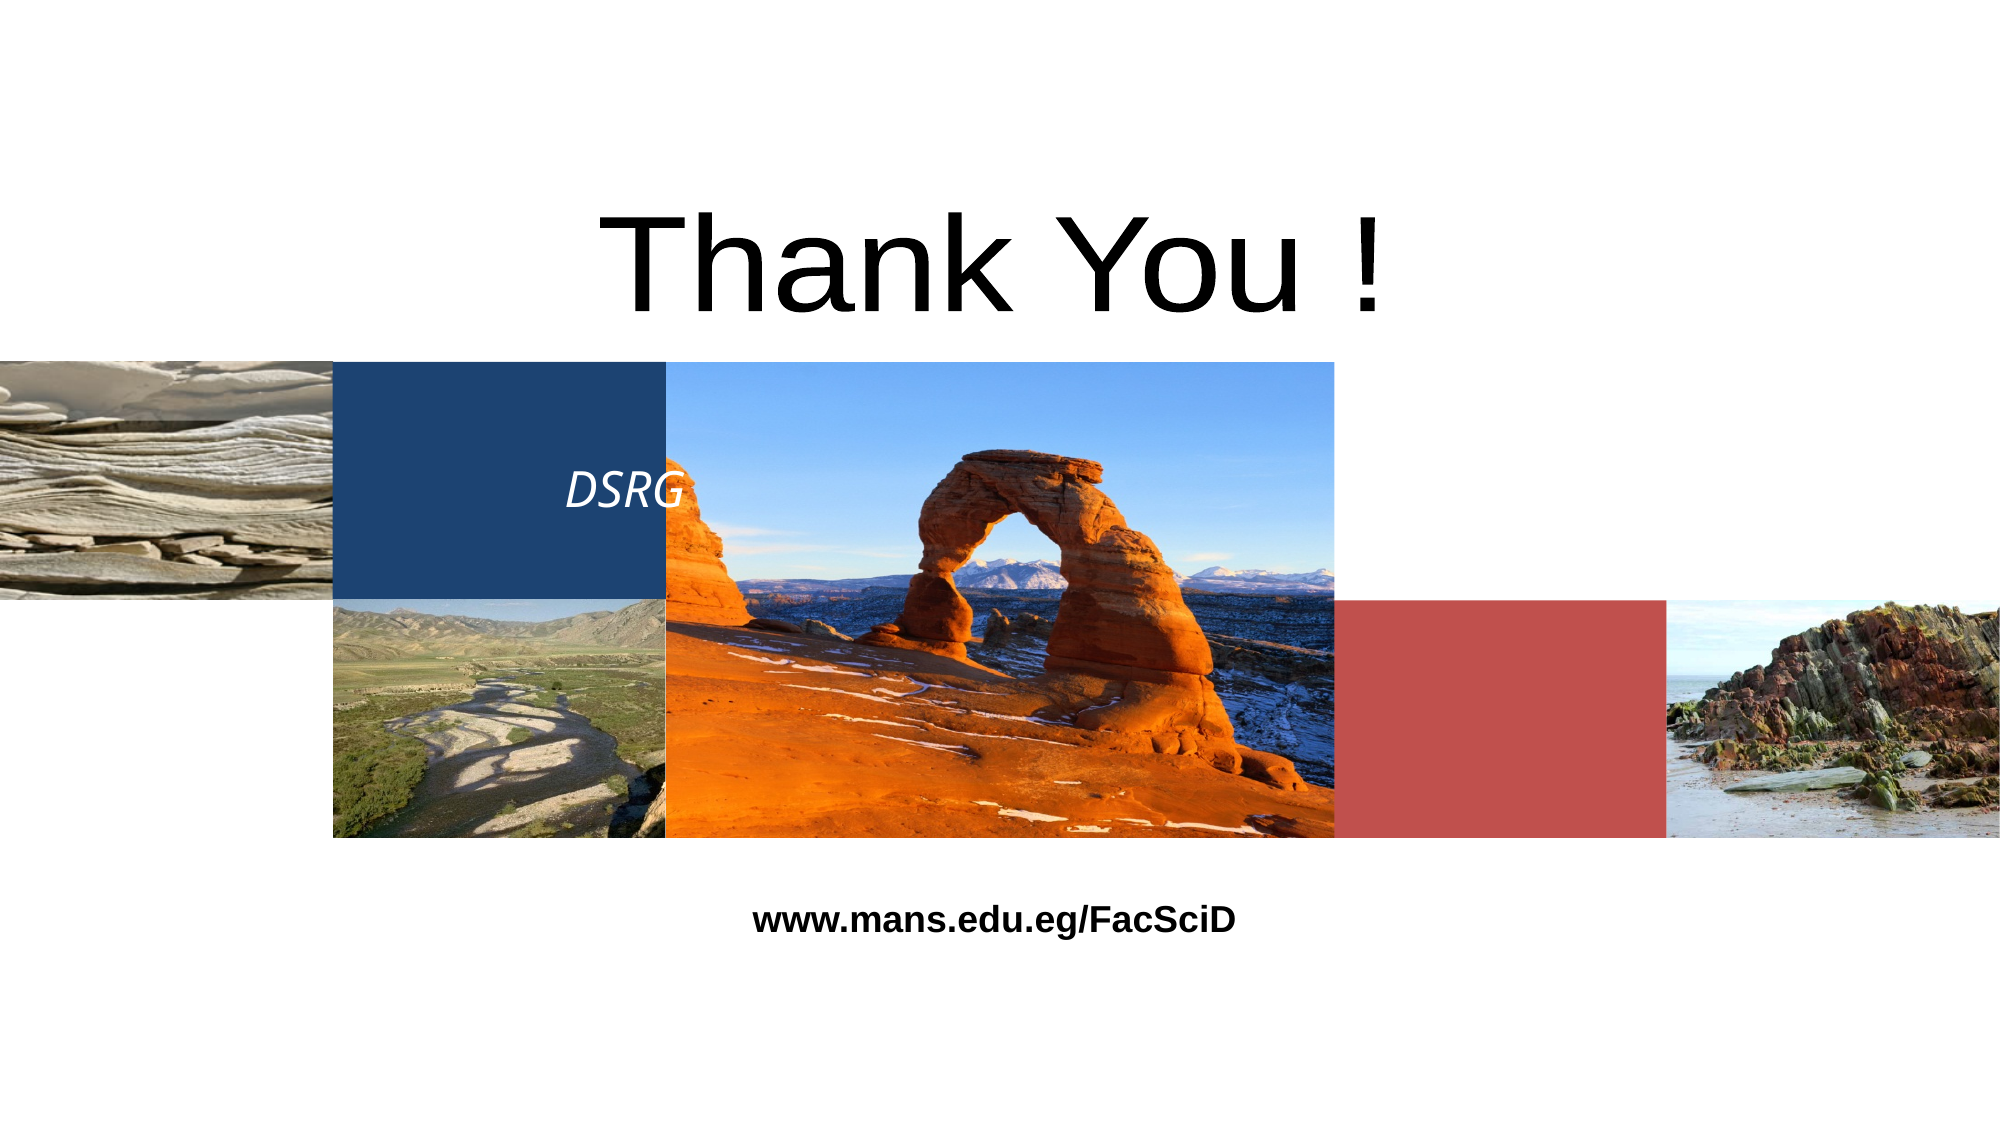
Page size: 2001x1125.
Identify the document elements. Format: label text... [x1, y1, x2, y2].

picture [333, 362, 1335, 838]
text_box DSRG [525, 449, 725, 525]
picture [0, 361, 332, 600]
picture [1666, 600, 2000, 838]
text_box www.mans.edu.eg/FacSciD [525, 887, 1475, 948]
